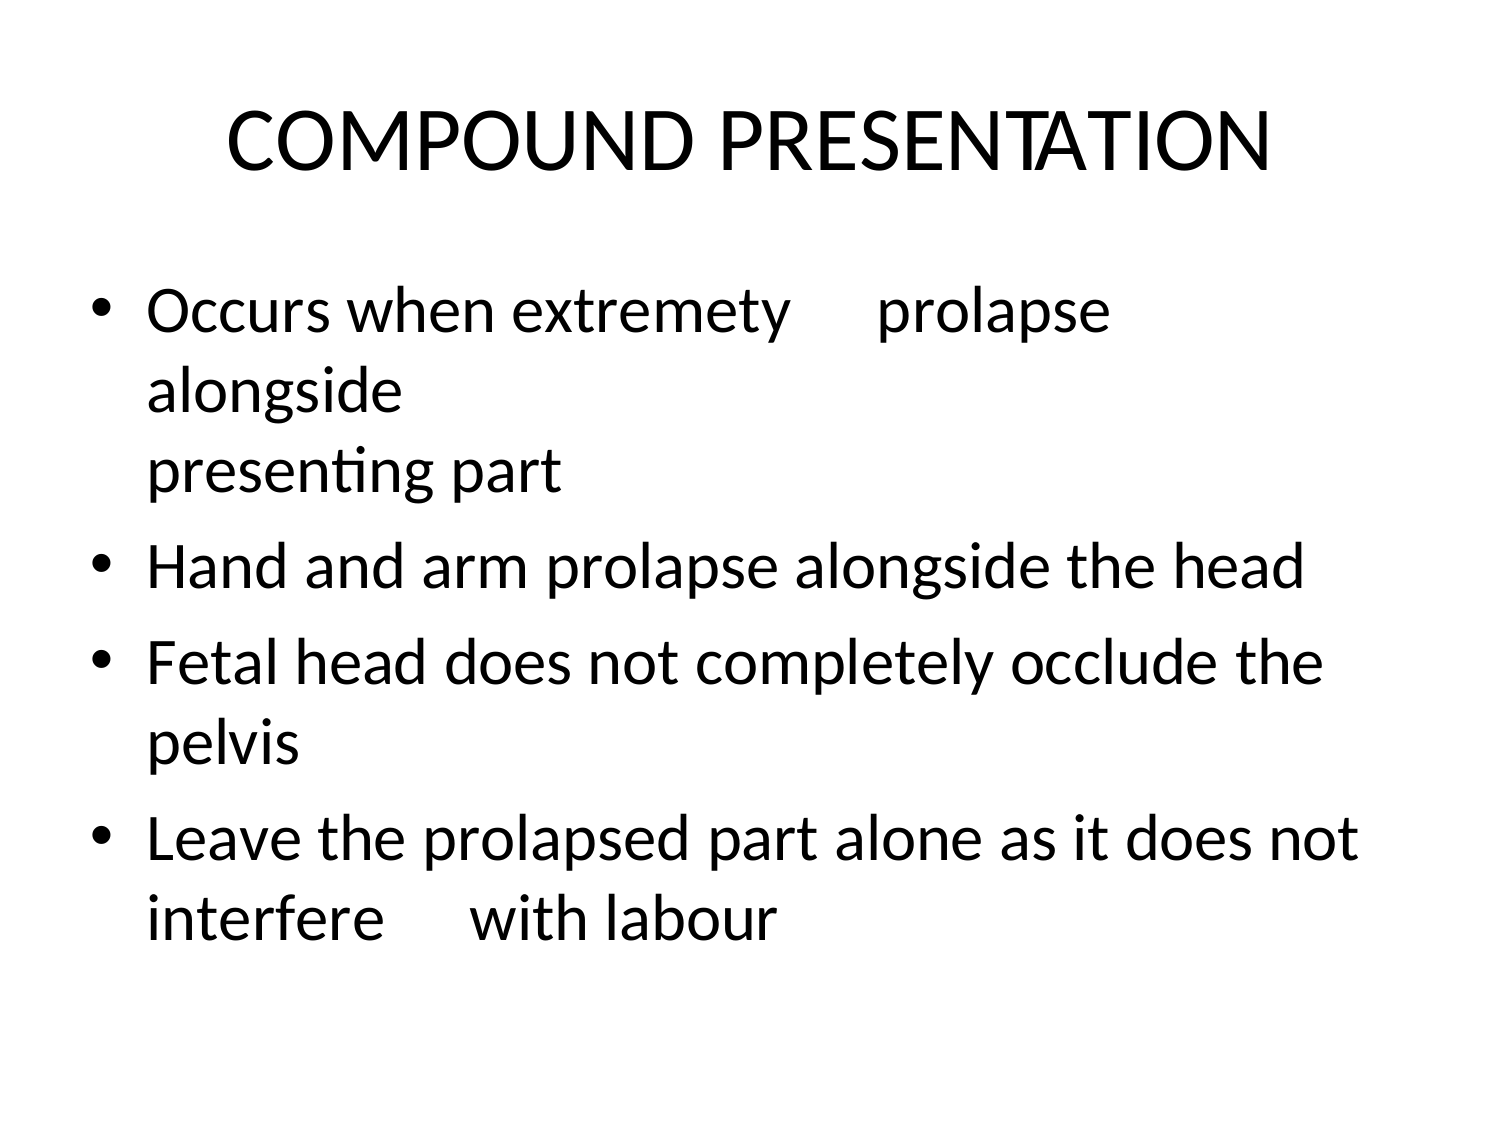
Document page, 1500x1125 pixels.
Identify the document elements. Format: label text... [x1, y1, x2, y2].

title COMPOUND PRESENTATION [152, 23, 1348, 248]
text_box Occurs when extremety prolapse alongside presenting part Hand and arm prolapse alongside the head Fetal head does not completely occlude the pelvis Leave the prolapsed part alone as it does not interfere with labour [87, 265, 1364, 878]
